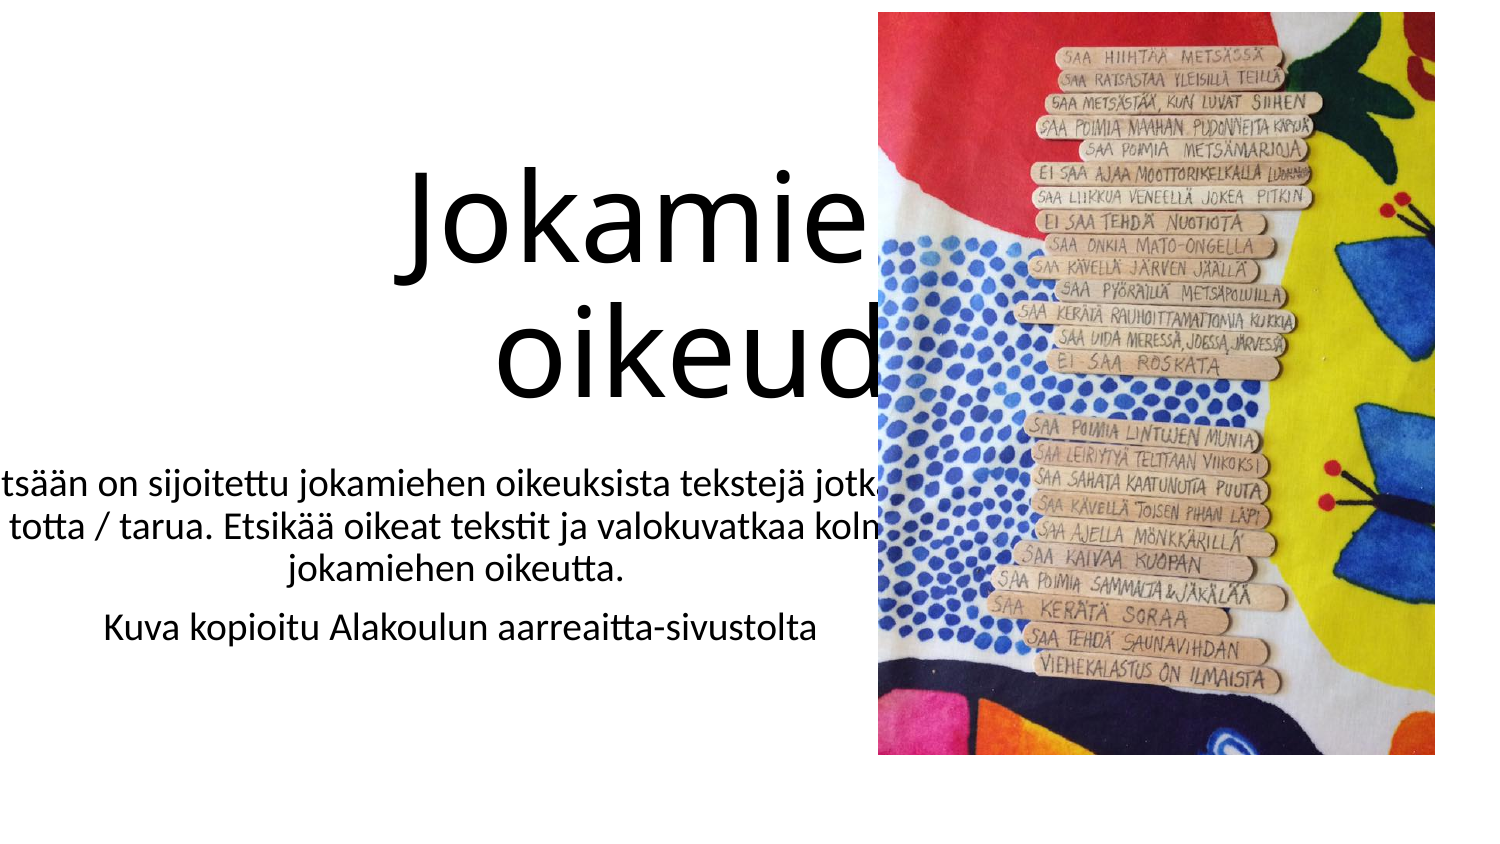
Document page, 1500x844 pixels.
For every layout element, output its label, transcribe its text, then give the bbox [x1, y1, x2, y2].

title Jokamiehen oikeudet [187, 138, 878, 432]
picture [878, 12, 1435, 755]
subtitle Metsään on sijoitettu jokamiehen oikeuksista tekstejä jotka ovat totta / tarua. Etsikää oikeat tekstit ja valokuvatkaa kolme jokamiehen oikeutta. Kuva kopioitu Alakoulun aarreaitta-sivustolta [0, 455, 878, 659]
